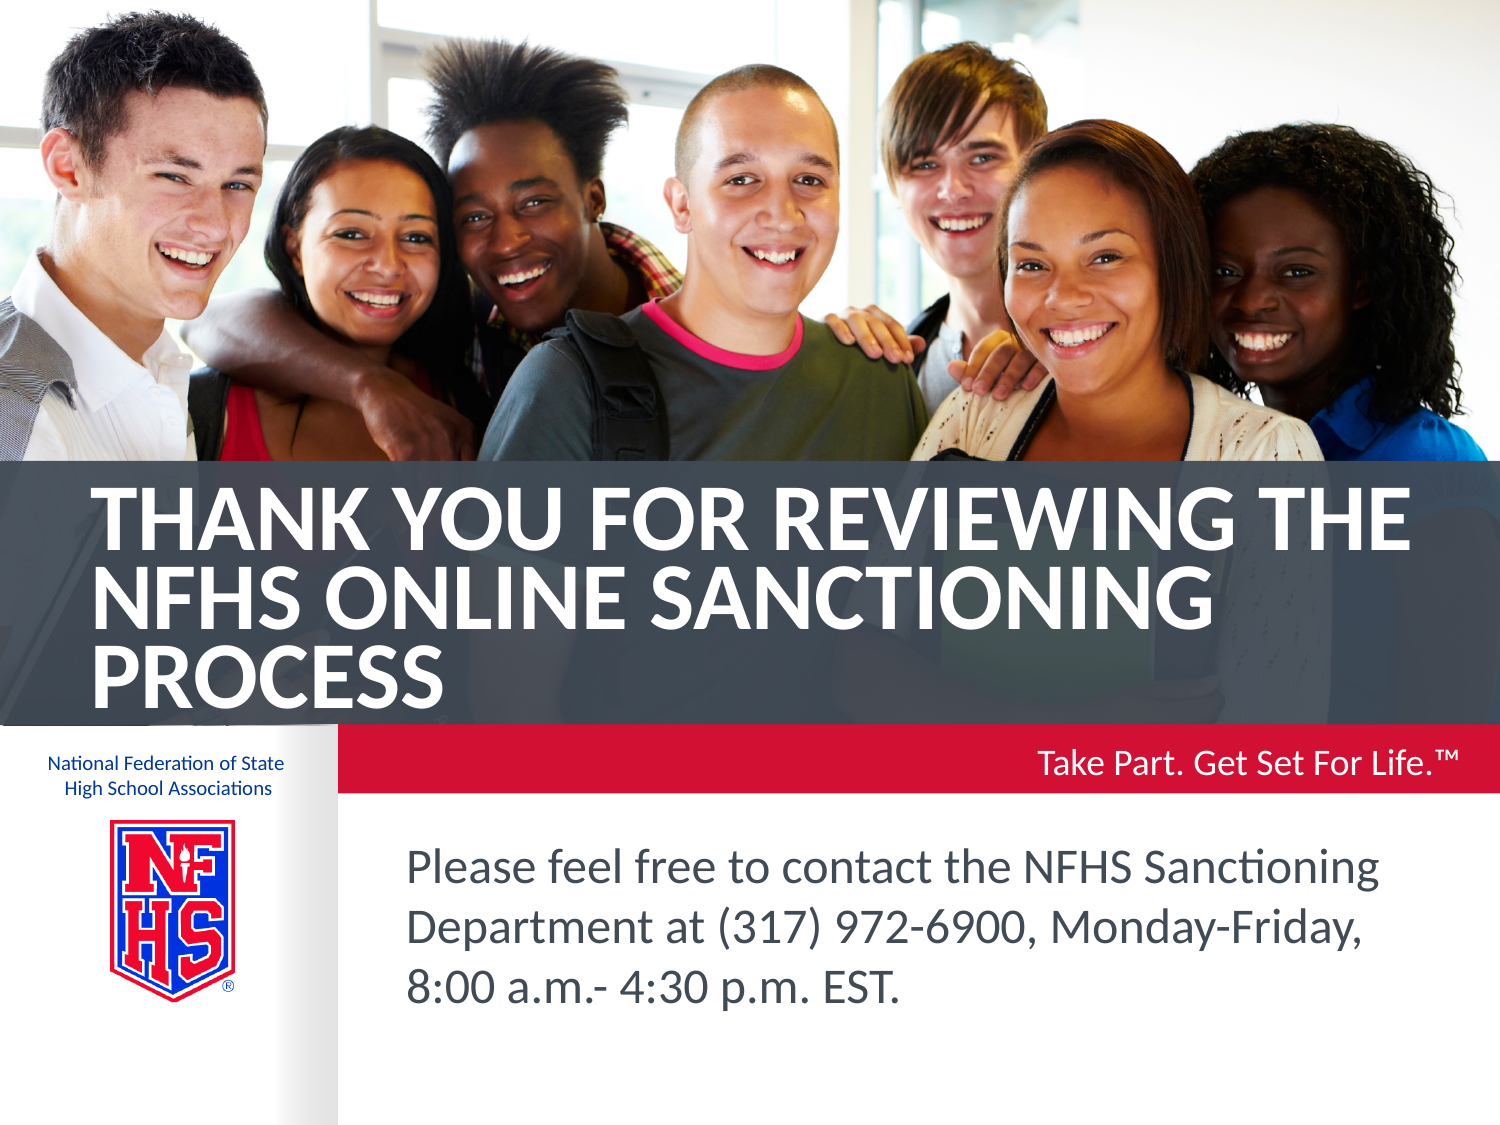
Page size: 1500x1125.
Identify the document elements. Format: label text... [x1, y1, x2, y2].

picture [0, 0, 1500, 460]
picture [1460, 437, 1465, 446]
subtitle Please feel free to contact the NFHS Sanctioning Department at (317) 972-6900, Monday-Friday, 8:00 a.m.- 4:30 p.m. EST. [390, 825, 1478, 1107]
picture [110, 820, 235, 1003]
title Thank you for reviewing the NFHS Online Sanctioning Process [74, 506, 1466, 711]
